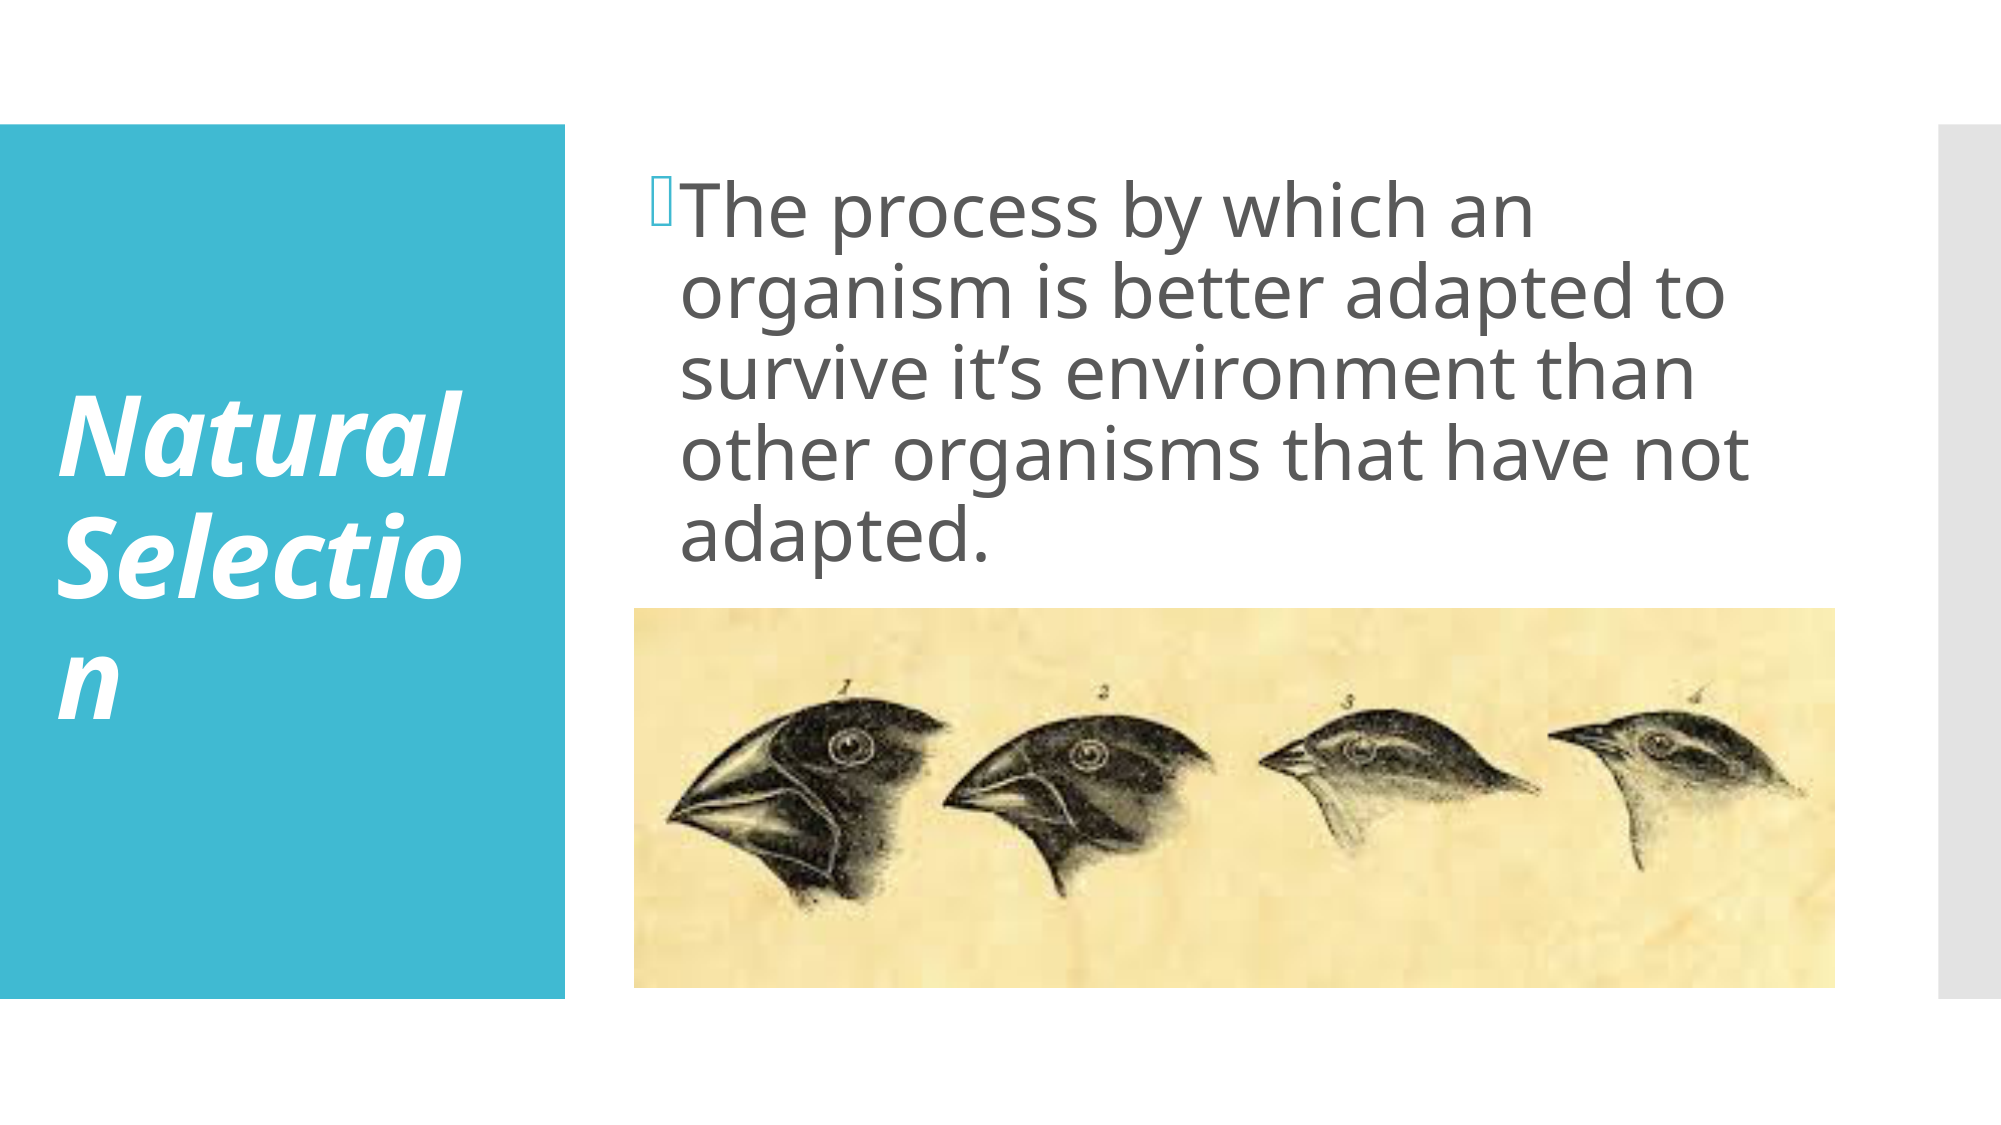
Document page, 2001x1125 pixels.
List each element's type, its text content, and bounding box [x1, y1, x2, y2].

picture [634, 608, 1835, 988]
title Natural Selection [41, 184, 525, 940]
list The process by which an organism is better adapted to survive it’s environment than other organisms that have not adapted. [634, 141, 1835, 608]
